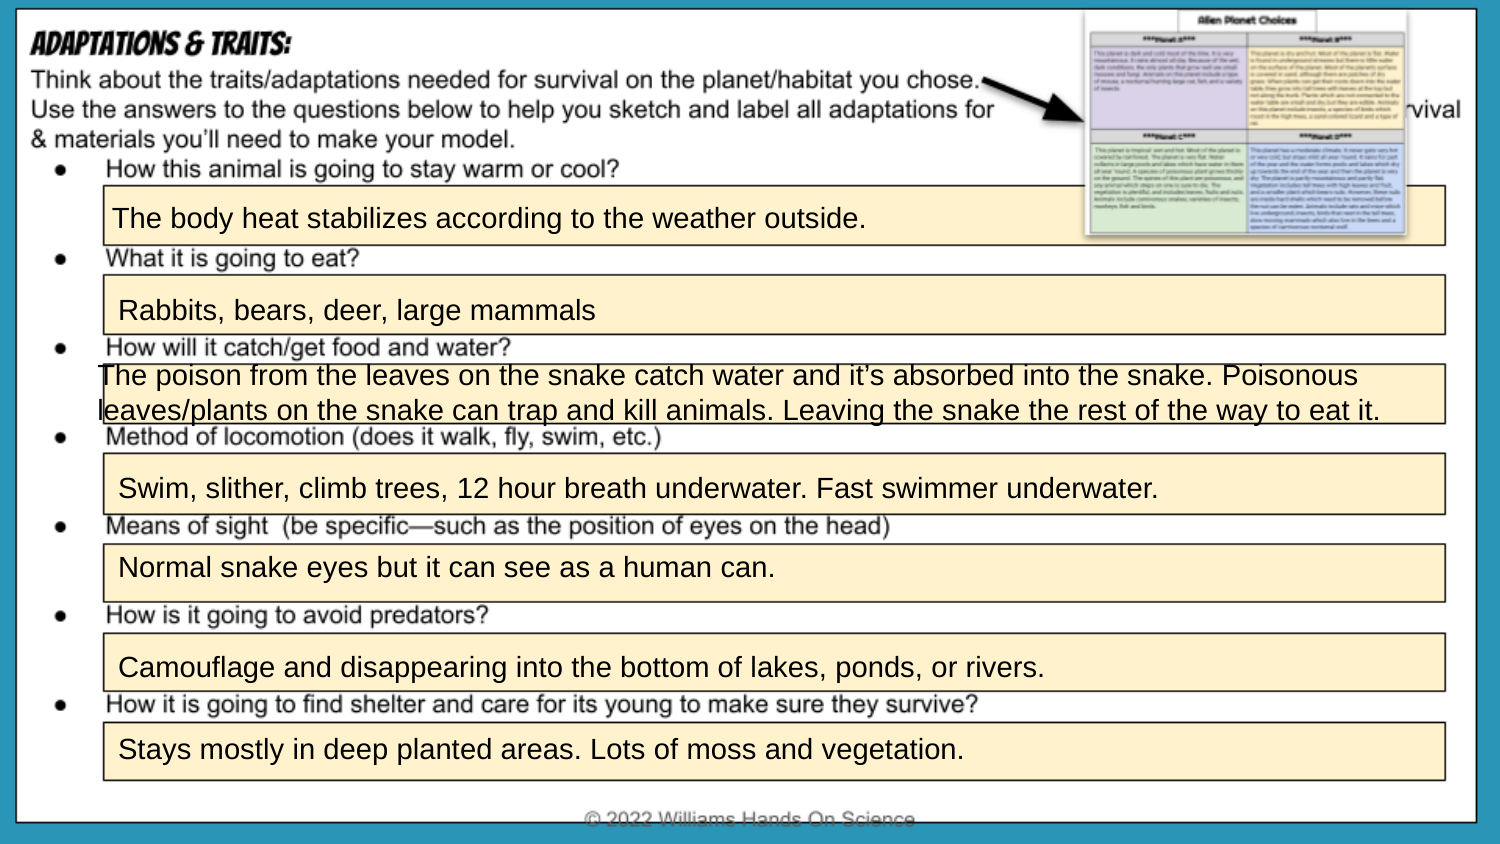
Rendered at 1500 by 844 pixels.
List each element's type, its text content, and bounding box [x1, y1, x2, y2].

text_box The body heat stabilizes according to the weather outside. [96, 184, 997, 250]
text_box Rabbits, bears, deer, large mammals [103, 275, 1092, 341]
picture [0, 0, 1500, 844]
text_box Stays mostly in deep planted areas. Lots of moss and vegetation. [103, 715, 1052, 781]
text_box Normal snake eyes but it can see as a human can. [103, 533, 974, 599]
text_box Camouflage and disappearing into the bottom of lakes, ponds, or rivers. [103, 633, 1418, 698]
text_box The poison from the leaves on the snake catch water and it’s absorbed into the snake. Poisonous leaves/plants on the snake can trap and kill animals. Leaving the snake the rest of the way to eat it. [82, 341, 1418, 442]
text_box Swim, slither, climb trees, 12 hour breath underwater. Fast swimmer underwater. [103, 454, 1468, 520]
